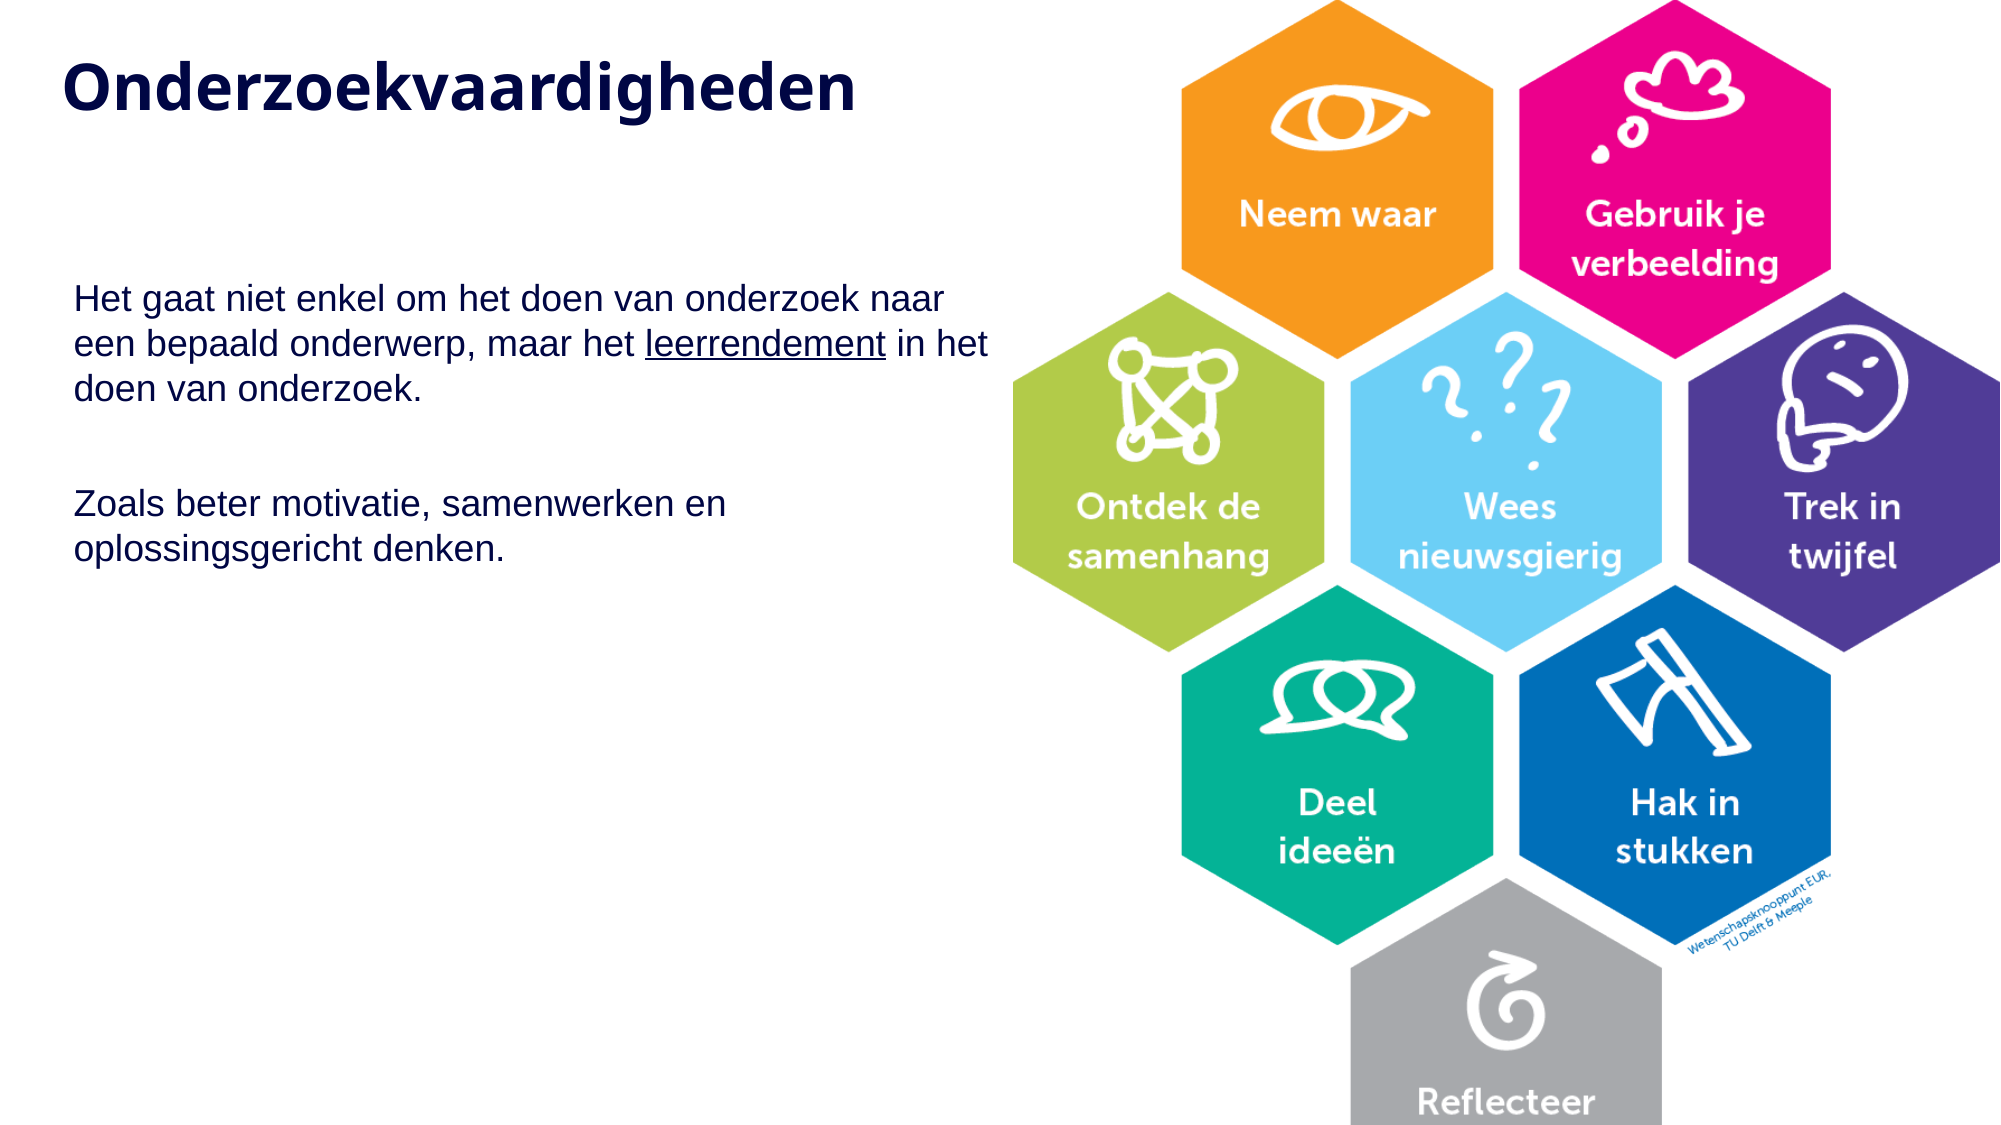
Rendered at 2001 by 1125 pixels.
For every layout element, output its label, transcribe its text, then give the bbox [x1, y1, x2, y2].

list Het gaat niet enkel om het doen van onderzoek naar een bepaald onderwerp, maar het leerrendement in het doen van onderzoek. Zoals beter motivatie, samenwerken en oplossingsgericht denken. [73, 273, 1000, 999]
title Onderzoekvaardigheden [60, 48, 986, 239]
picture [1012, 0, 2000, 1125]
